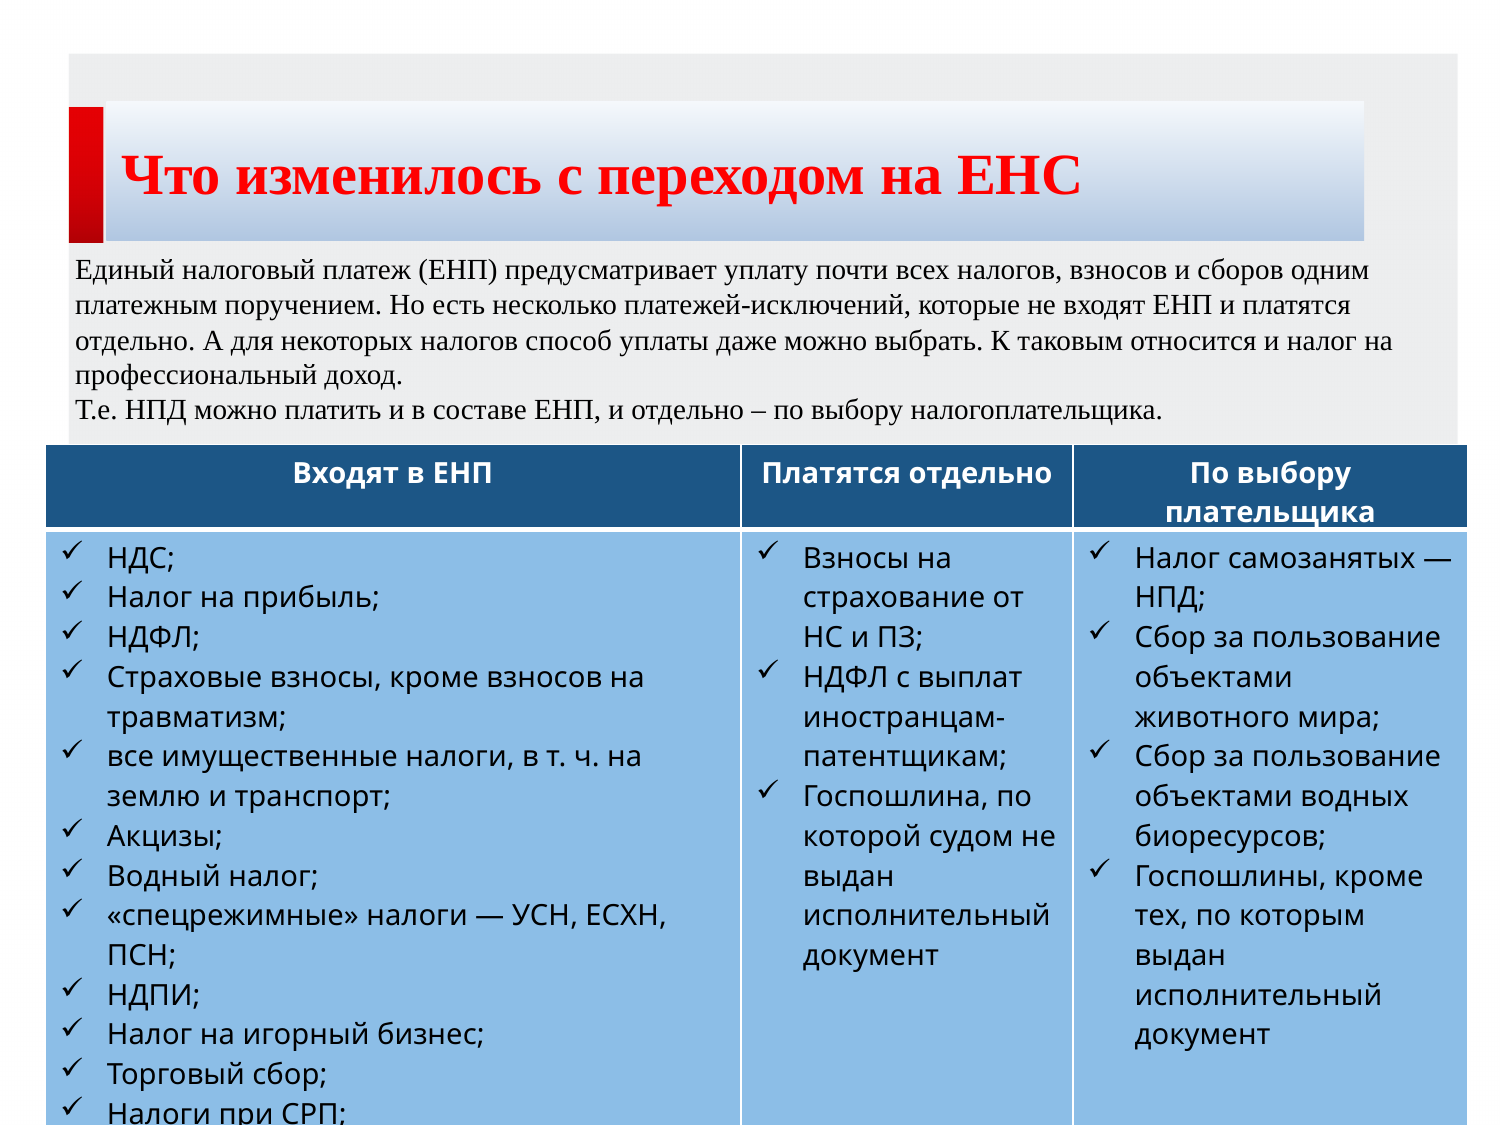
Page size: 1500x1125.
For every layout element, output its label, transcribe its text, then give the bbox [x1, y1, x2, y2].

picture [0, 0, 1500, 1125]
text_box [124, 61, 1236, 198]
table_header Платятся отдельно [742, 445, 1072, 527]
text_box [55, 278, 60, 444]
table_header Входят в ЕНП [46, 445, 740, 527]
title Что изменилось с переходом на ЕНС [106, 101, 1365, 241]
table_cell Взносы на страхование от НС и ПЗ; НДФЛ с выплат иностранцам-патентщикам; Госпошлина, по которой судом не выдан исполнительный документ [742, 532, 1072, 1125]
table_cell НДС; Налог на прибыль; НДФЛ; Страховые взносы, кроме взносов на травматизм; все имущественные налоги, в т. ч. на землю и транспорт; Акцизы; Водный налог; «спецрежимные» налоги — УСН, ЕСХН, ПСН; НДПИ; Налог на игорный бизнес; Торговый сбор; Налоги при СРП; Налог на допдоход от добычи углеводородного сырья [46, 532, 740, 1125]
table_header По выбору плательщика [1074, 445, 1467, 527]
text_box Единый налоговый платеж (ЕНП) предусматривает уплату почти всех налогов, взносов и сборов одним платежным поручением. Но есть несколько платежей-исключений, которые не входят ЕНП и платятся отдельно. А для некоторых налогов способ уплаты даже можно выбрать. К таковым относится и налог на профессиональный доход. Т.е. НПД можно платить и в составе ЕНП, и отдельно – по выбору налогоплательщика. [60, 243, 1453, 444]
table_cell Налог самозанятых — НПД; Сбор за пользование объектами животного мира; Сбор за пользование объектами водных биоресурсов; Госпошлины, кроме тех, по которым выдан исполнительный документ [1074, 532, 1467, 1125]
